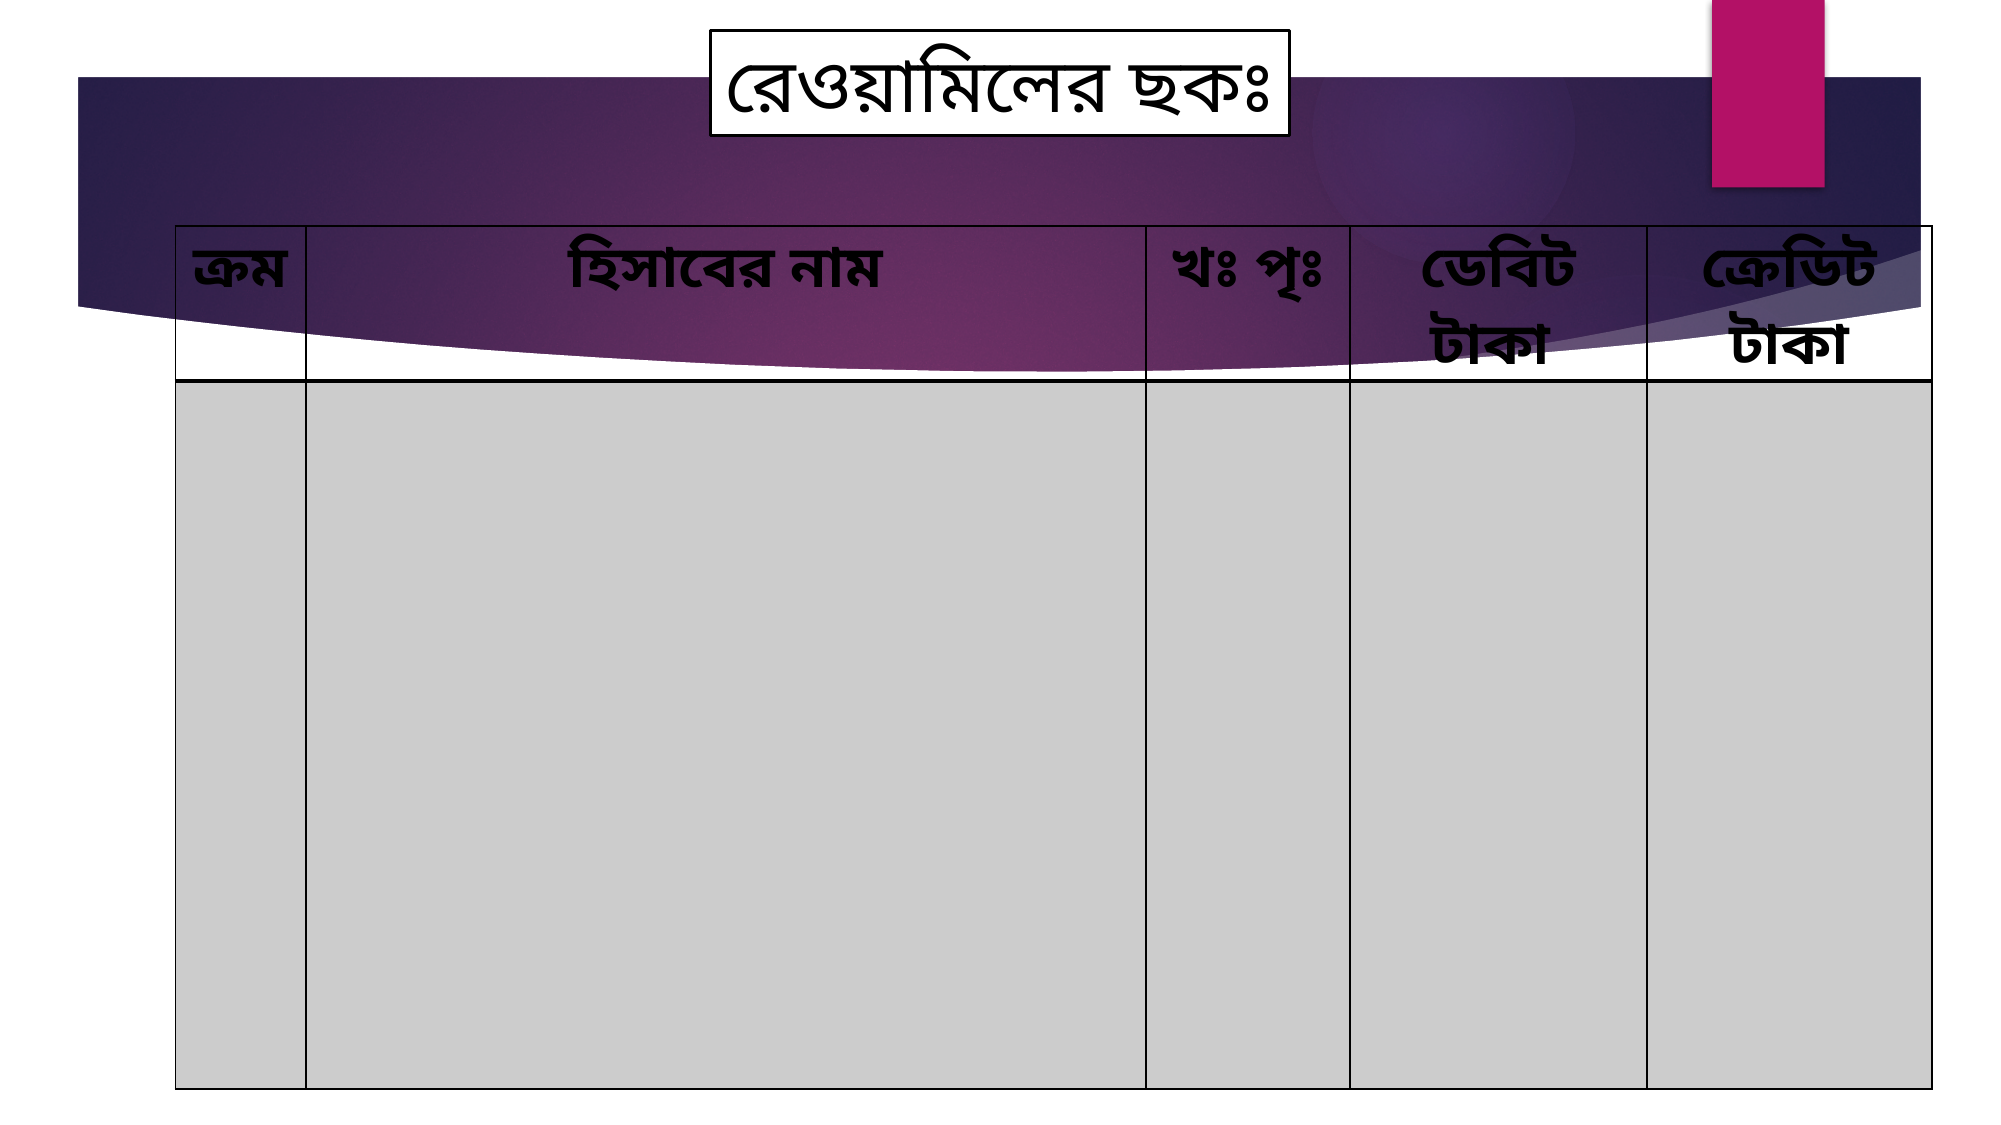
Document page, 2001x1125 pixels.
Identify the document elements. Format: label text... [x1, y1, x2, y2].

table_header খঃ পৃঃ [1147, 227, 1349, 379]
table_header হিসাবের নাম [307, 227, 1145, 379]
table_header ডেবিট টাকা [1351, 227, 1646, 379]
table_header ক্রেডিট টাকা [1648, 227, 1931, 379]
table_cell [176, 383, 305, 1088]
table_cell [307, 383, 1145, 1088]
text_box রেওয়ামিলের ছকঃ [709, 29, 1291, 137]
table_cell [1147, 383, 1349, 1088]
table_header ক্রম [176, 227, 305, 379]
table_cell [1351, 383, 1646, 1088]
table_cell [1648, 383, 1931, 1088]
